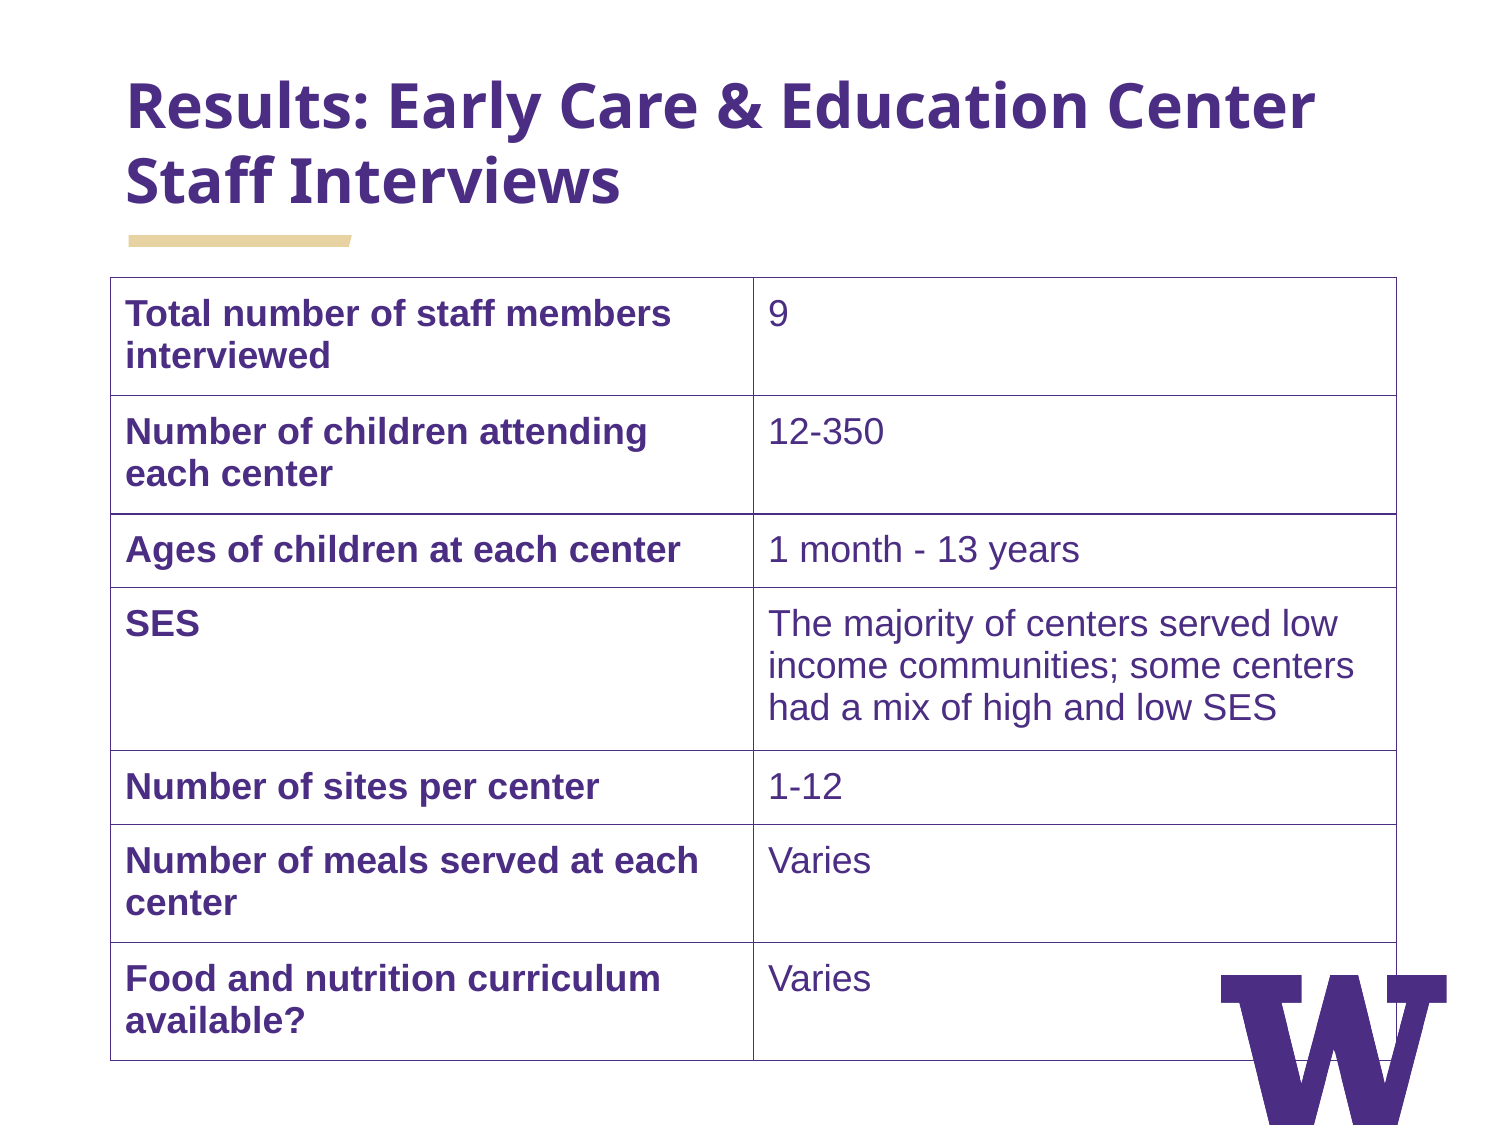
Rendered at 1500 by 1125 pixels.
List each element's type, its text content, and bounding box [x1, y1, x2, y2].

table_cell Number of sites per center [111, 751, 753, 824]
table_cell The majority of centers served low income communities; some centers had a mix of high and low SES [754, 588, 1396, 750]
table_cell Varies [754, 825, 1396, 942]
table_cell Ages of children at each center [111, 515, 753, 587]
table_cell Food and nutrition curriculum available? [111, 943, 753, 1060]
table_cell Number of children attending each center [111, 396, 753, 513]
table_cell Varies [754, 943, 1396, 1060]
title Results: Early Care & Education Center Staff Interviews [110, 60, 1453, 224]
picture [1221, 975, 1447, 1125]
table_cell 1 month - 13 years [754, 515, 1396, 587]
table_header Total number of staff members interviewed [111, 278, 753, 395]
table_cell 1-12 [754, 751, 1396, 824]
picture [128, 235, 352, 247]
table_cell SES [111, 588, 753, 750]
table_cell 12-350 [754, 396, 1396, 513]
table_header 9 [754, 278, 1396, 395]
table_cell Number of meals served at each center [111, 825, 753, 942]
